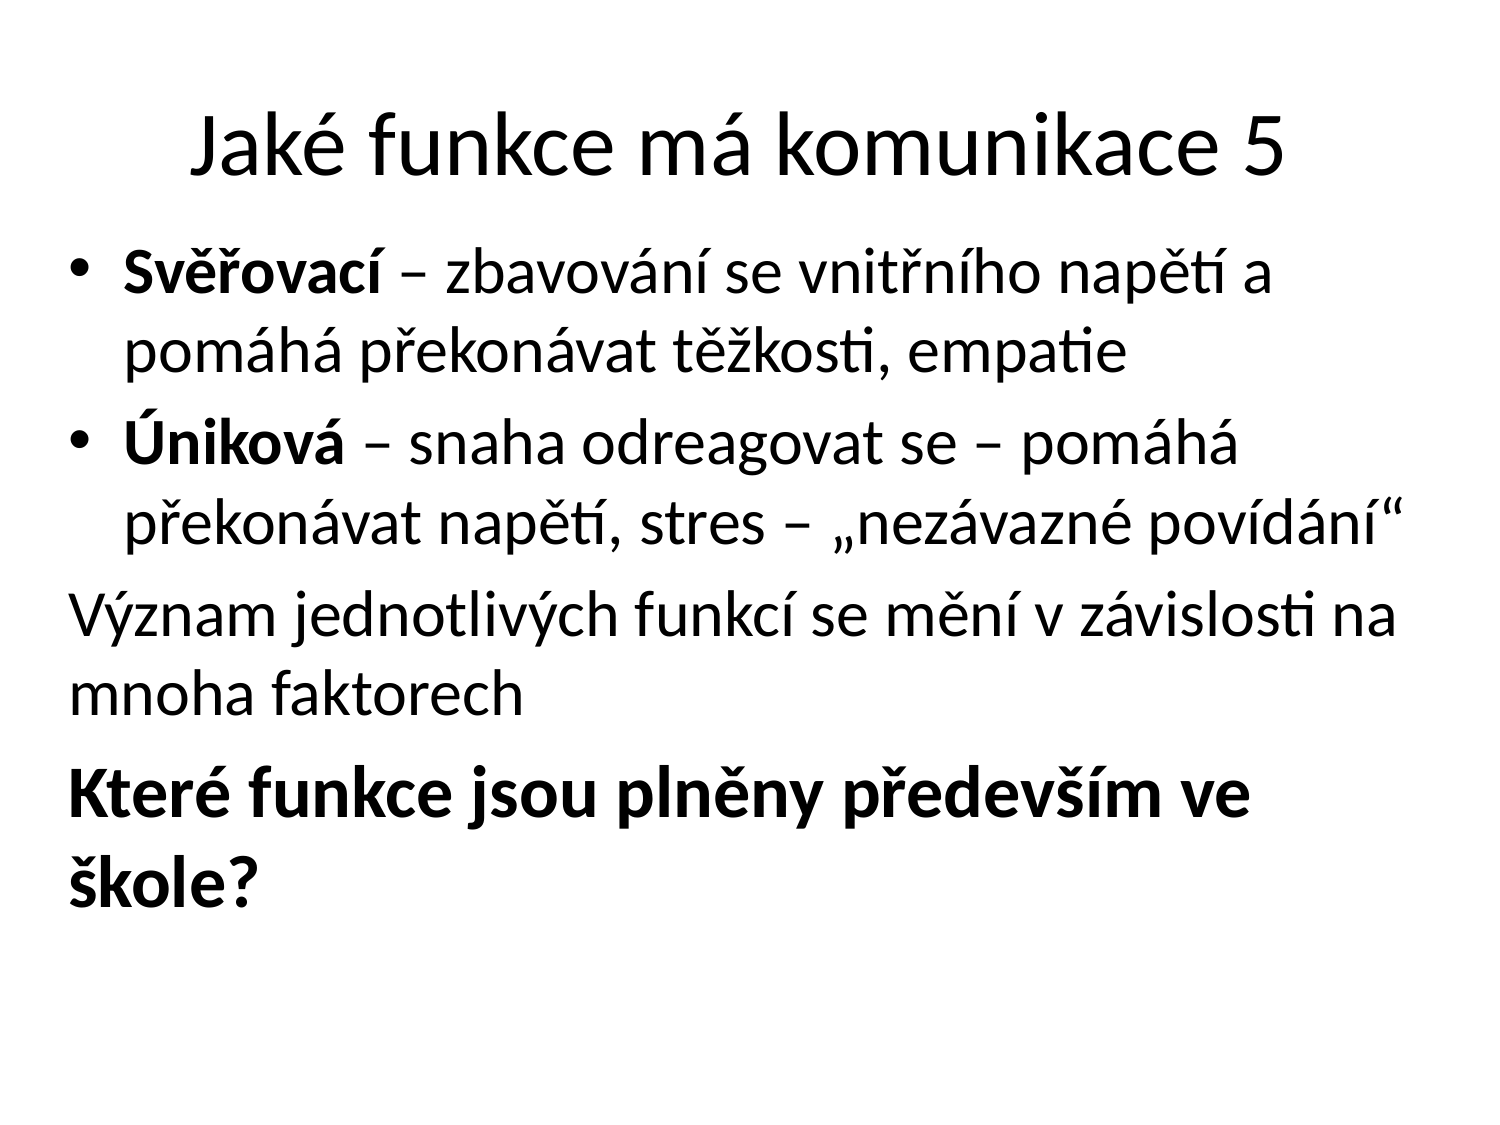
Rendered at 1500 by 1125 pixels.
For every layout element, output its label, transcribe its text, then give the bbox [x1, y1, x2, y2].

list Svěřovací – zbavování se vnitřního napětí a pomáhá překonávat těžkosti, empatie Úniková – snaha odreagovat se – pomáhá překonávat napětí, stres – „nezávazné povídání“ Význam jednotlivých funkcí se mění v závislosti na mnoha faktorech Které funkce jsou plněny především ve škole? [53, 219, 1425, 1005]
title Jaké funkce má komunikace 5 [75, 45, 1425, 219]
